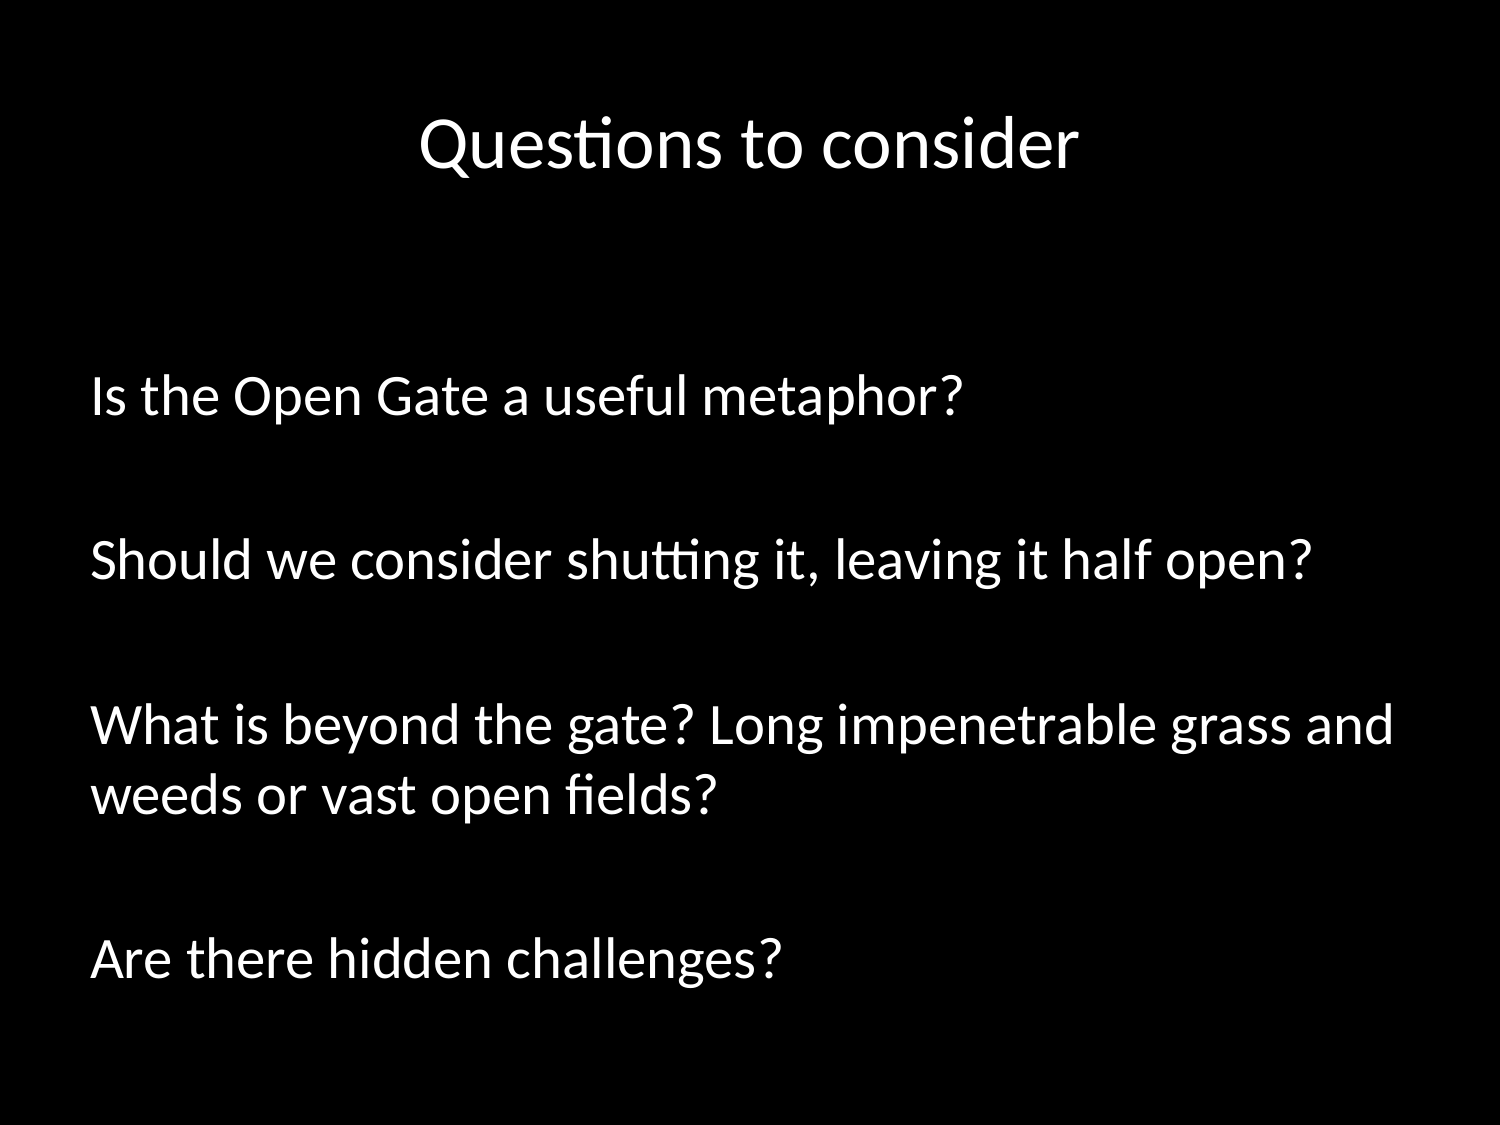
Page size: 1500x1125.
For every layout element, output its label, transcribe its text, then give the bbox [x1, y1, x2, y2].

title Questions to consider [75, 45, 1425, 233]
list Is the Open Gate a useful metaphor? Should we consider shutting it, leaving it half open? What is beyond the gate? Long impenetrable grass and weeds or vast open fields? Are there hidden challenges? [75, 262, 1425, 1005]
